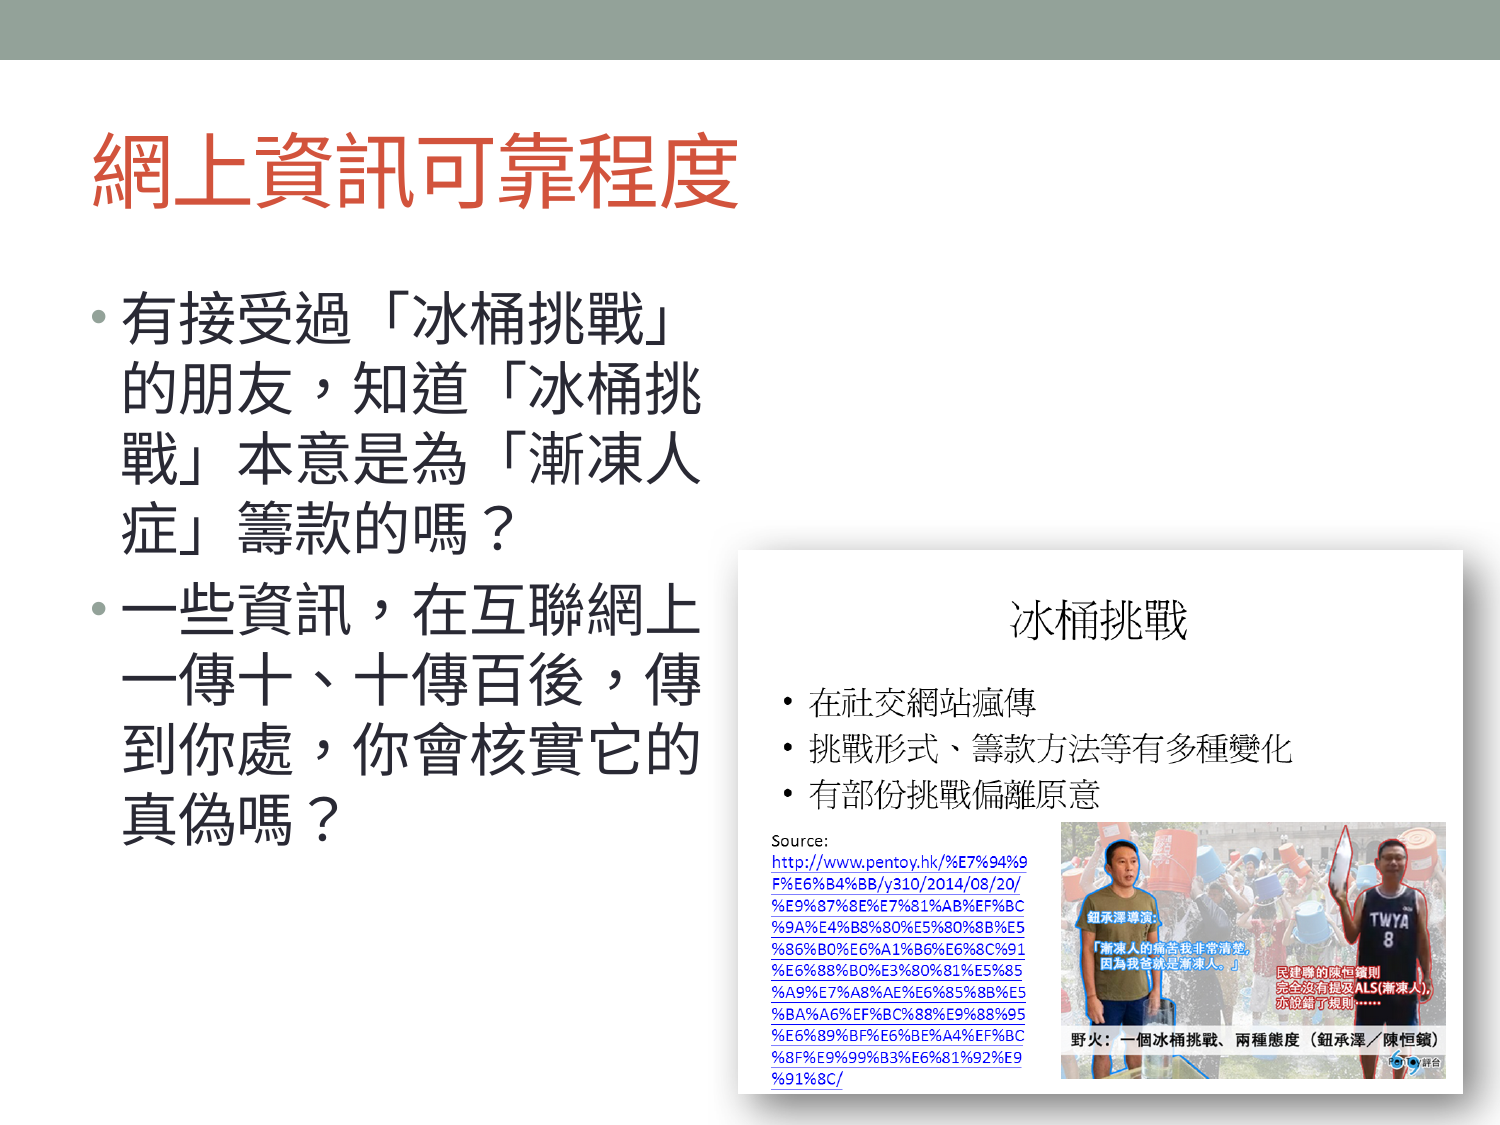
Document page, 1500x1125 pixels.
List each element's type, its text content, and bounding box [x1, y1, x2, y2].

title 網上資訊可靠程度 [75, 87, 1425, 250]
list 有接受過「冰桶挑戰」的朋友，知道「冰桶挑戰」本意是為「漸凍人症」籌款的嗎？ 一些資訊，在互聯網上一傳十、十傳百後，傳到你處，你會核實它的真偽嗎？ [75, 274, 738, 1049]
picture [737, 550, 1463, 1095]
